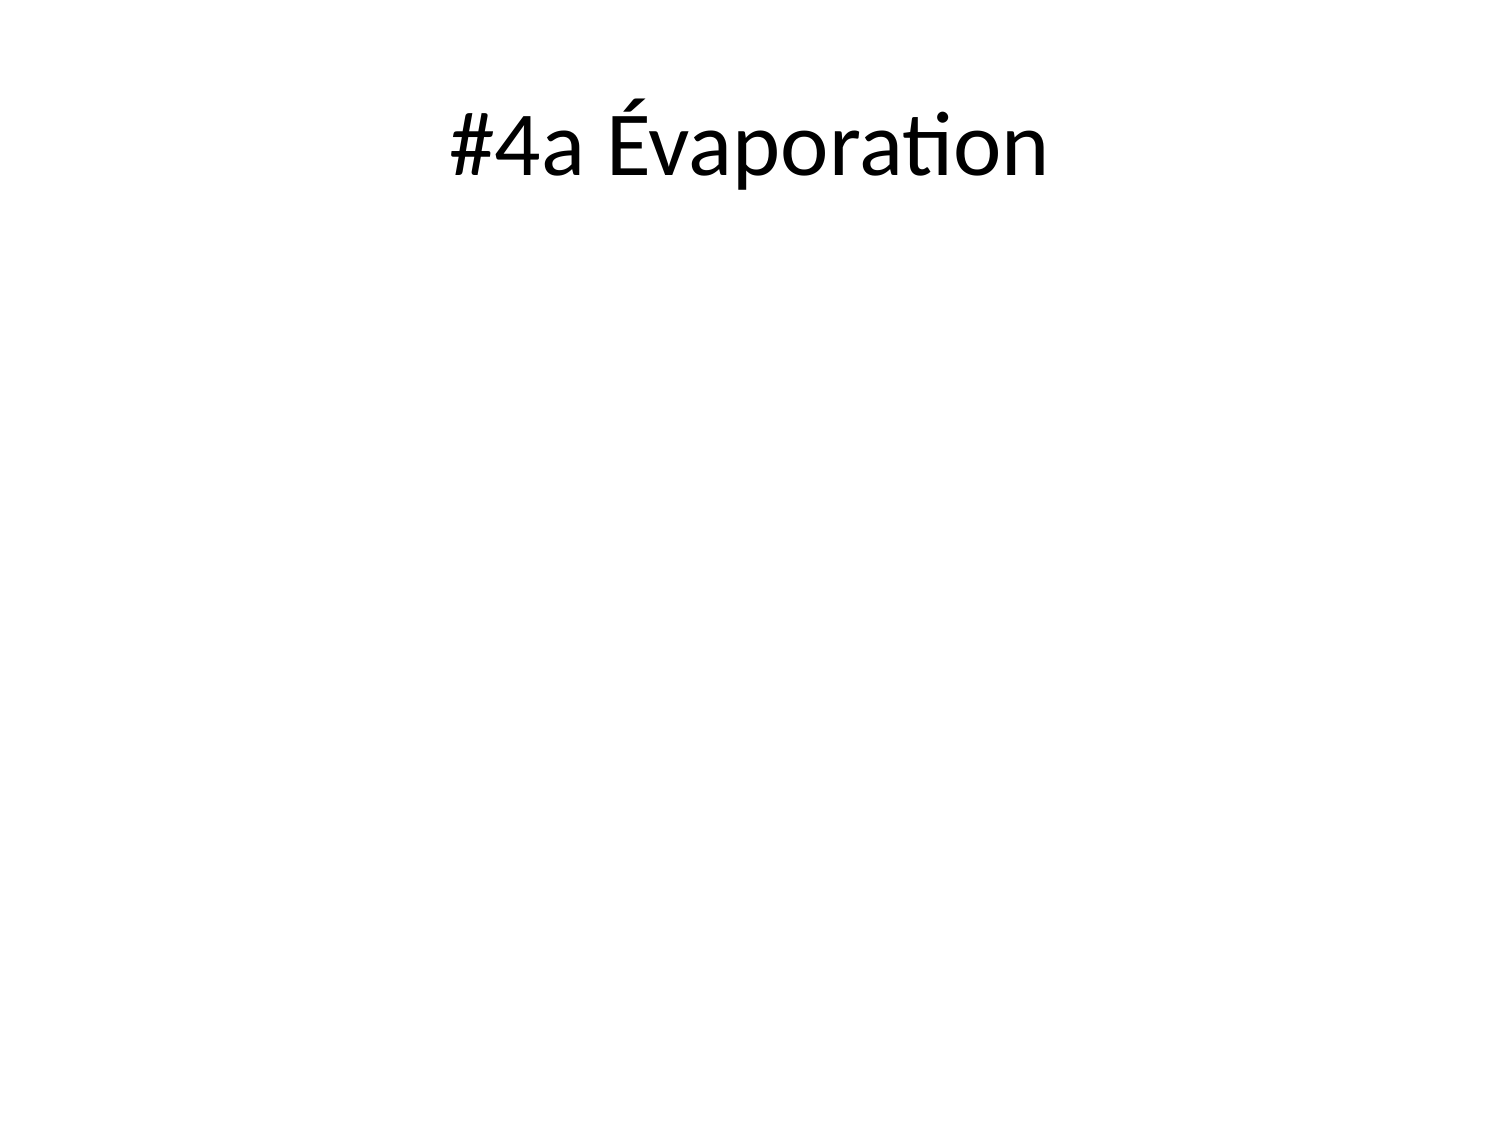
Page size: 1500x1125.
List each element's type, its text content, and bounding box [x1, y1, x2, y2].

title #4a Évaporation [75, 45, 1425, 233]
